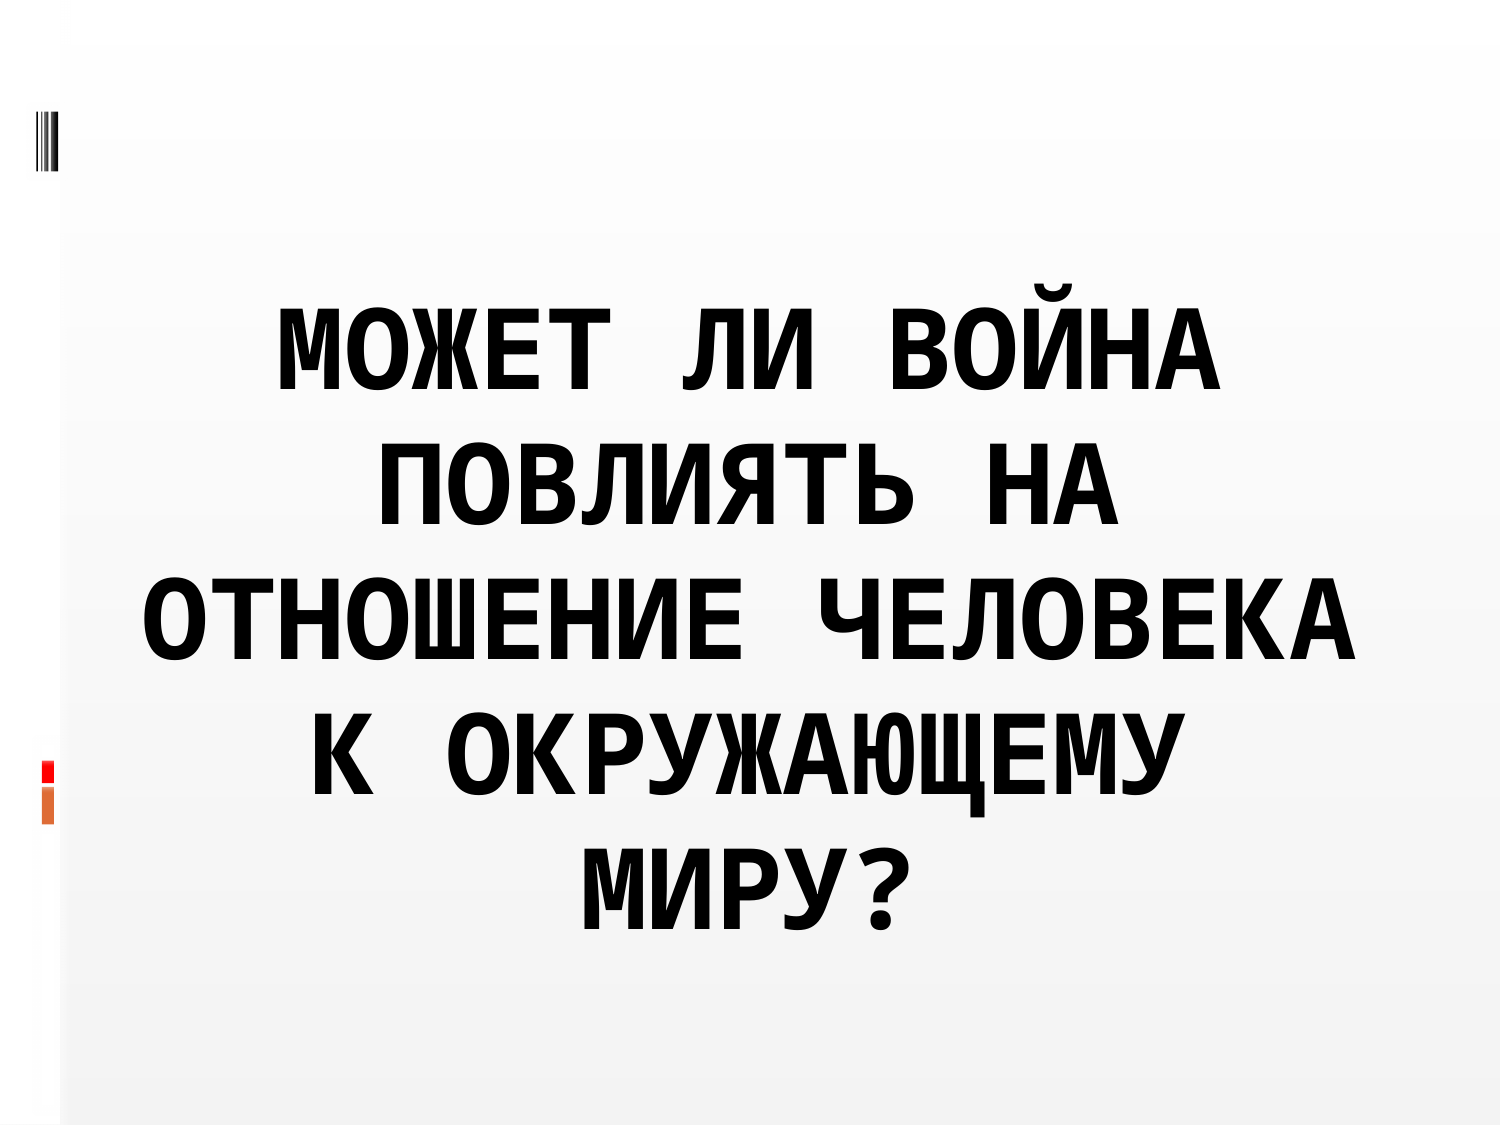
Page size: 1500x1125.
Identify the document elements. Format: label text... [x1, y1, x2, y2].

title Может ли война повлиять на отношение человека к окружающему миру? [112, 269, 1388, 1020]
